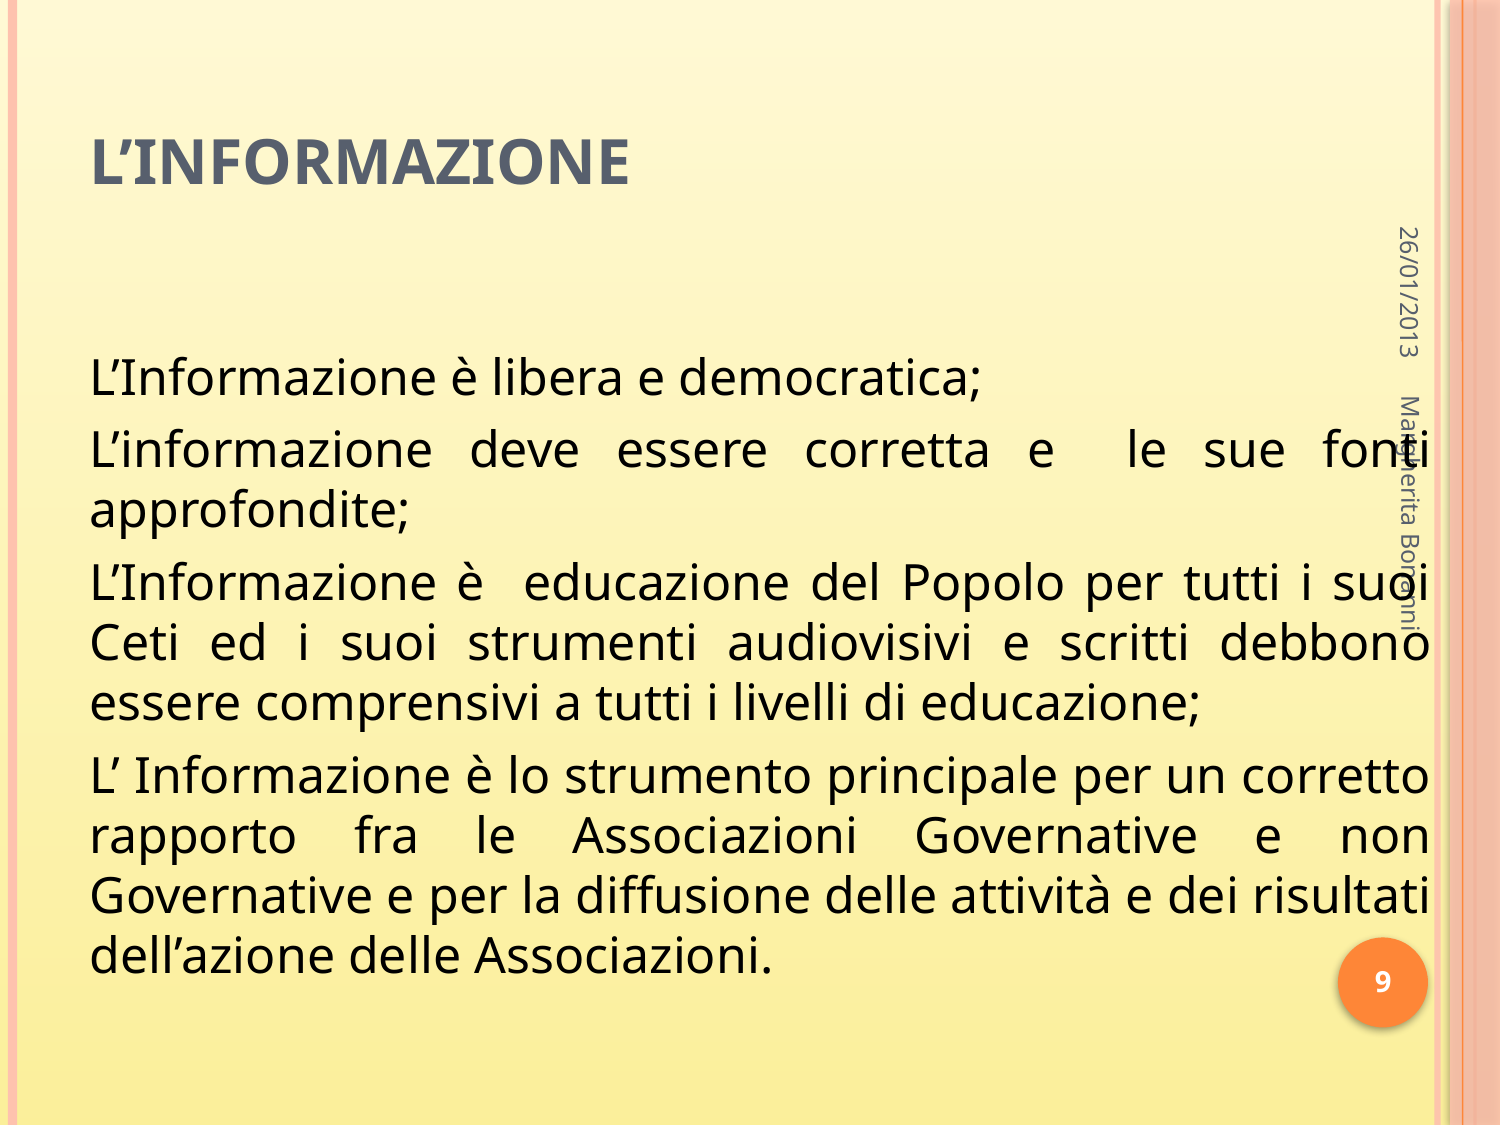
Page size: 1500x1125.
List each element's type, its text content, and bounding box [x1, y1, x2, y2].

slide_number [1378, 43, 1442, 374]
list L’Informazione è libera e democratica; L’informazione deve essere corretta e le sue fonti approfondite; L’Informazione è educazione del Popolo per tutti i suoi Ceti ed i suoi strumenti audiovisivi e scritti debbono essere comprensivi a tutti i livelli di educazione; L’ Informazione è lo strumento principale per un corretto rapporto fra le Associazioni Governative e non Governative e per la diffusione delle attività e dei risultati dell’azione delle Associazioni. [75, 338, 1447, 1062]
slide_number 9 [1333, 940, 1434, 1027]
footer Margherita Bonanni [1379, 380, 1440, 906]
title L’Informazione [75, 45, 1300, 279]
